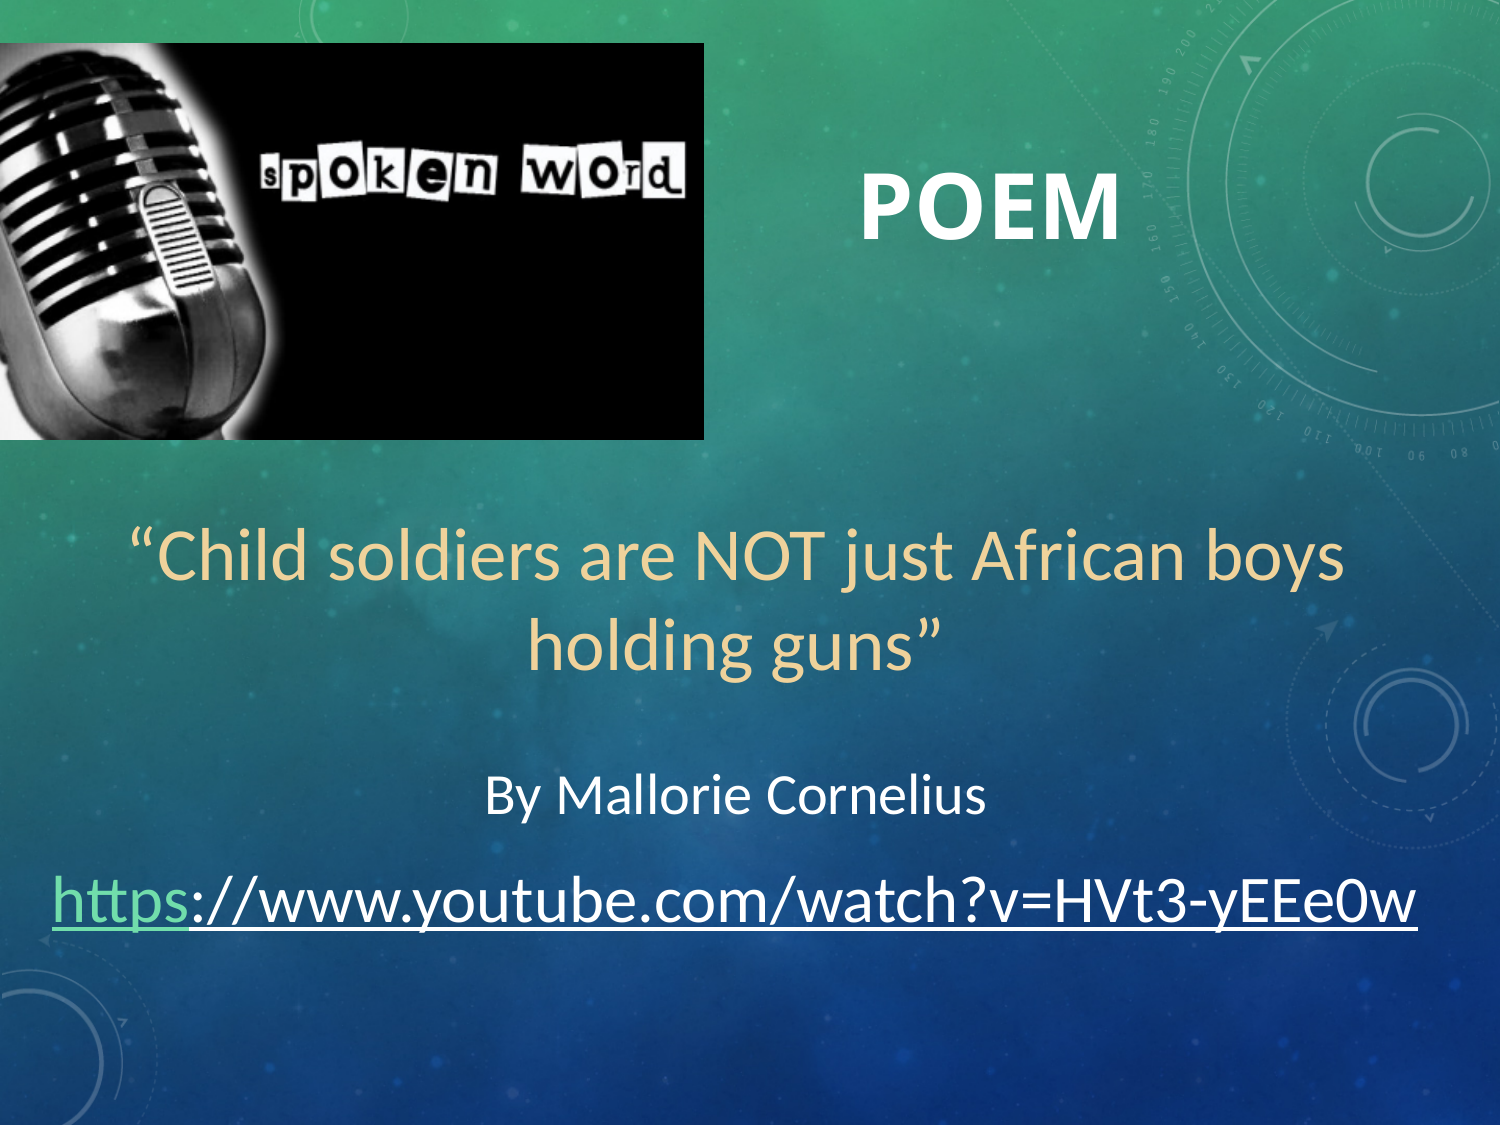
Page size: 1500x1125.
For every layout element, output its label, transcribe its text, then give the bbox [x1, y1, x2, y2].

title poem [841, 83, 1500, 323]
list https://www.youtube.com/watch?v=HVt3-yEEe0w [36, 740, 1464, 1052]
picture [0, 0, 1500, 1125]
text_box “Child soldiers are NOT just African boys holding guns” By Mallorie Cornelius [103, 498, 1369, 834]
